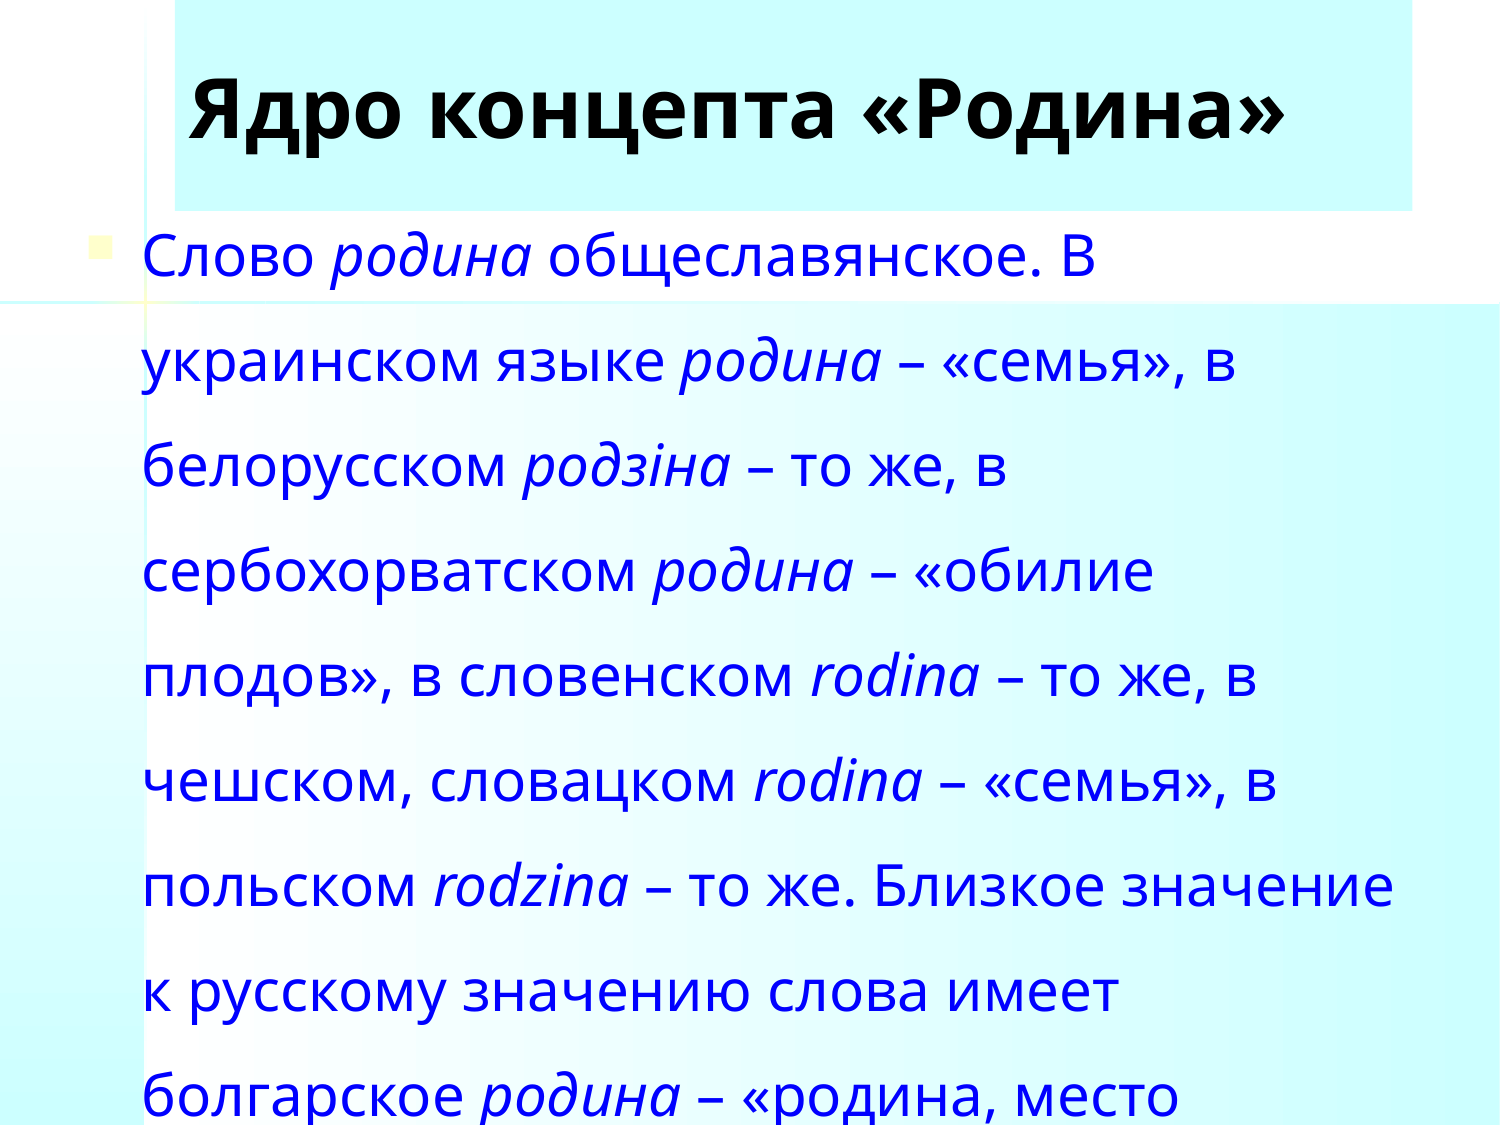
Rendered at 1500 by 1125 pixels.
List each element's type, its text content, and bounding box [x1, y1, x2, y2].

title Ядро концепта «Родина» [174, 0, 1413, 175]
list Слово родина общеславянское. В украинском языке родина – «семья», в белорусском родзiна – то же, в сербохорватском родина – «обилие плодов», в словенском rodina – то же, в чешском, словацком rodina – «семья», в польском rodzina – то же. Близкое значение к русскому значению слова имеет болгарское родина – «родина, место рождения» [70, 175, 1413, 1043]
